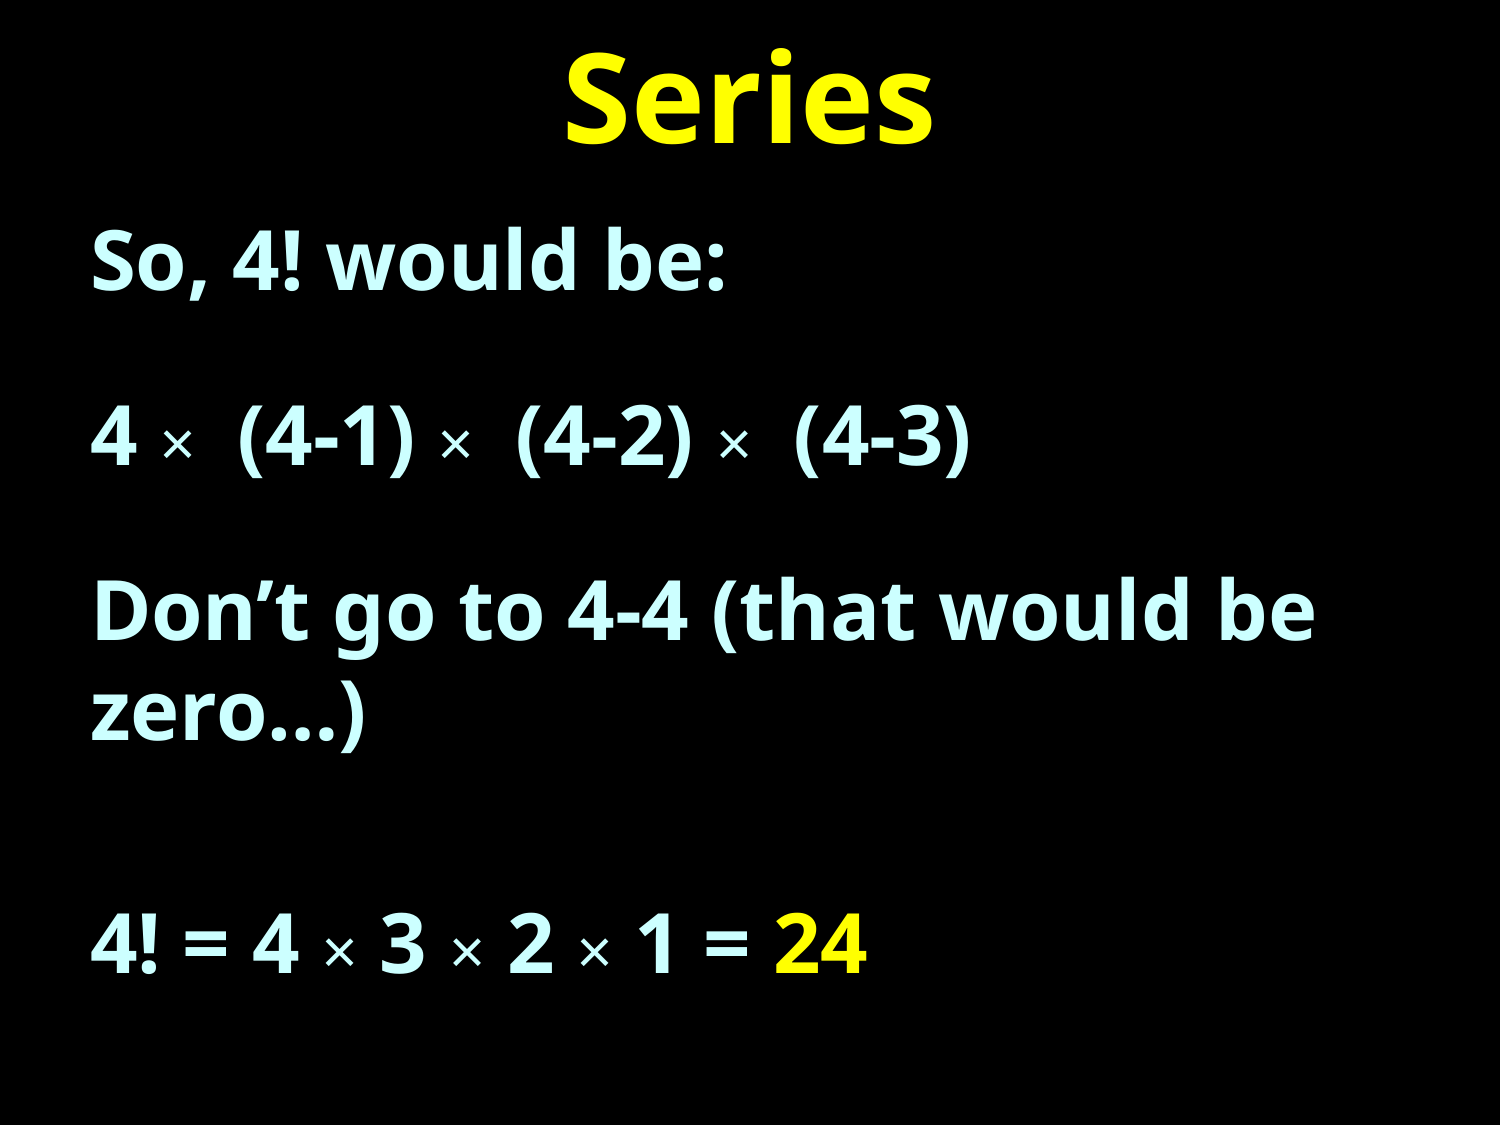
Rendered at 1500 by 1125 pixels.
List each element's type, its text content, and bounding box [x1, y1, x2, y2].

title Series [0, 0, 1500, 188]
list So, 4! would be: 4 × (4-1) × (4-2) × (4-3) Don’t go to 4-4 (that would be zero…) 4! = 4 × 3 × 2 × 1 = 24 [75, 200, 1425, 1125]
